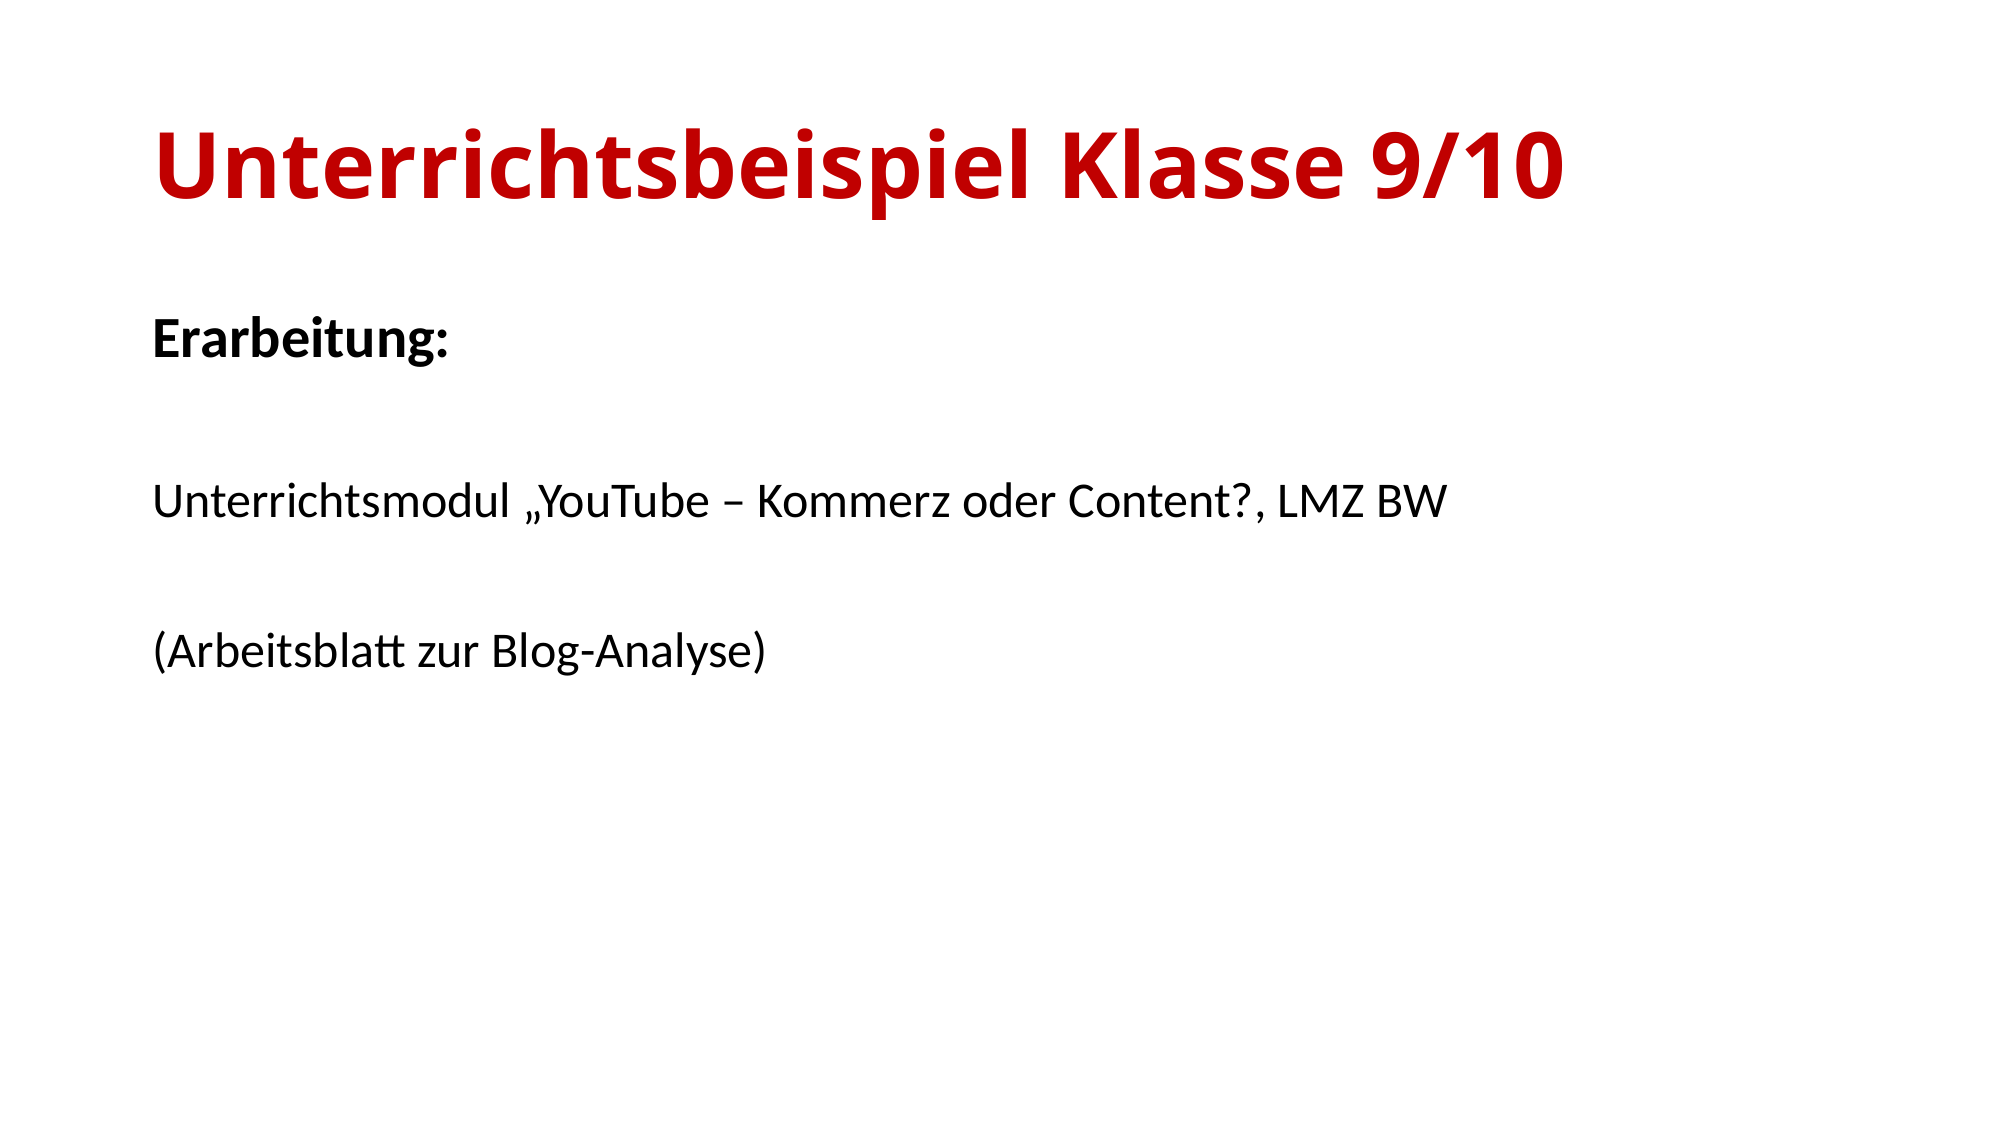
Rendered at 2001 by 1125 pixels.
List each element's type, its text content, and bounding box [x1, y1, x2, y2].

title Unterrichtsbeispiel Klasse 9/10 [137, 59, 1863, 278]
list Erarbeitung: Unterrichtsmodul „YouTube – Kommerz oder Content?, LMZ BW (Arbeitsblatt zur Blog-Analyse) [137, 299, 1863, 1014]
